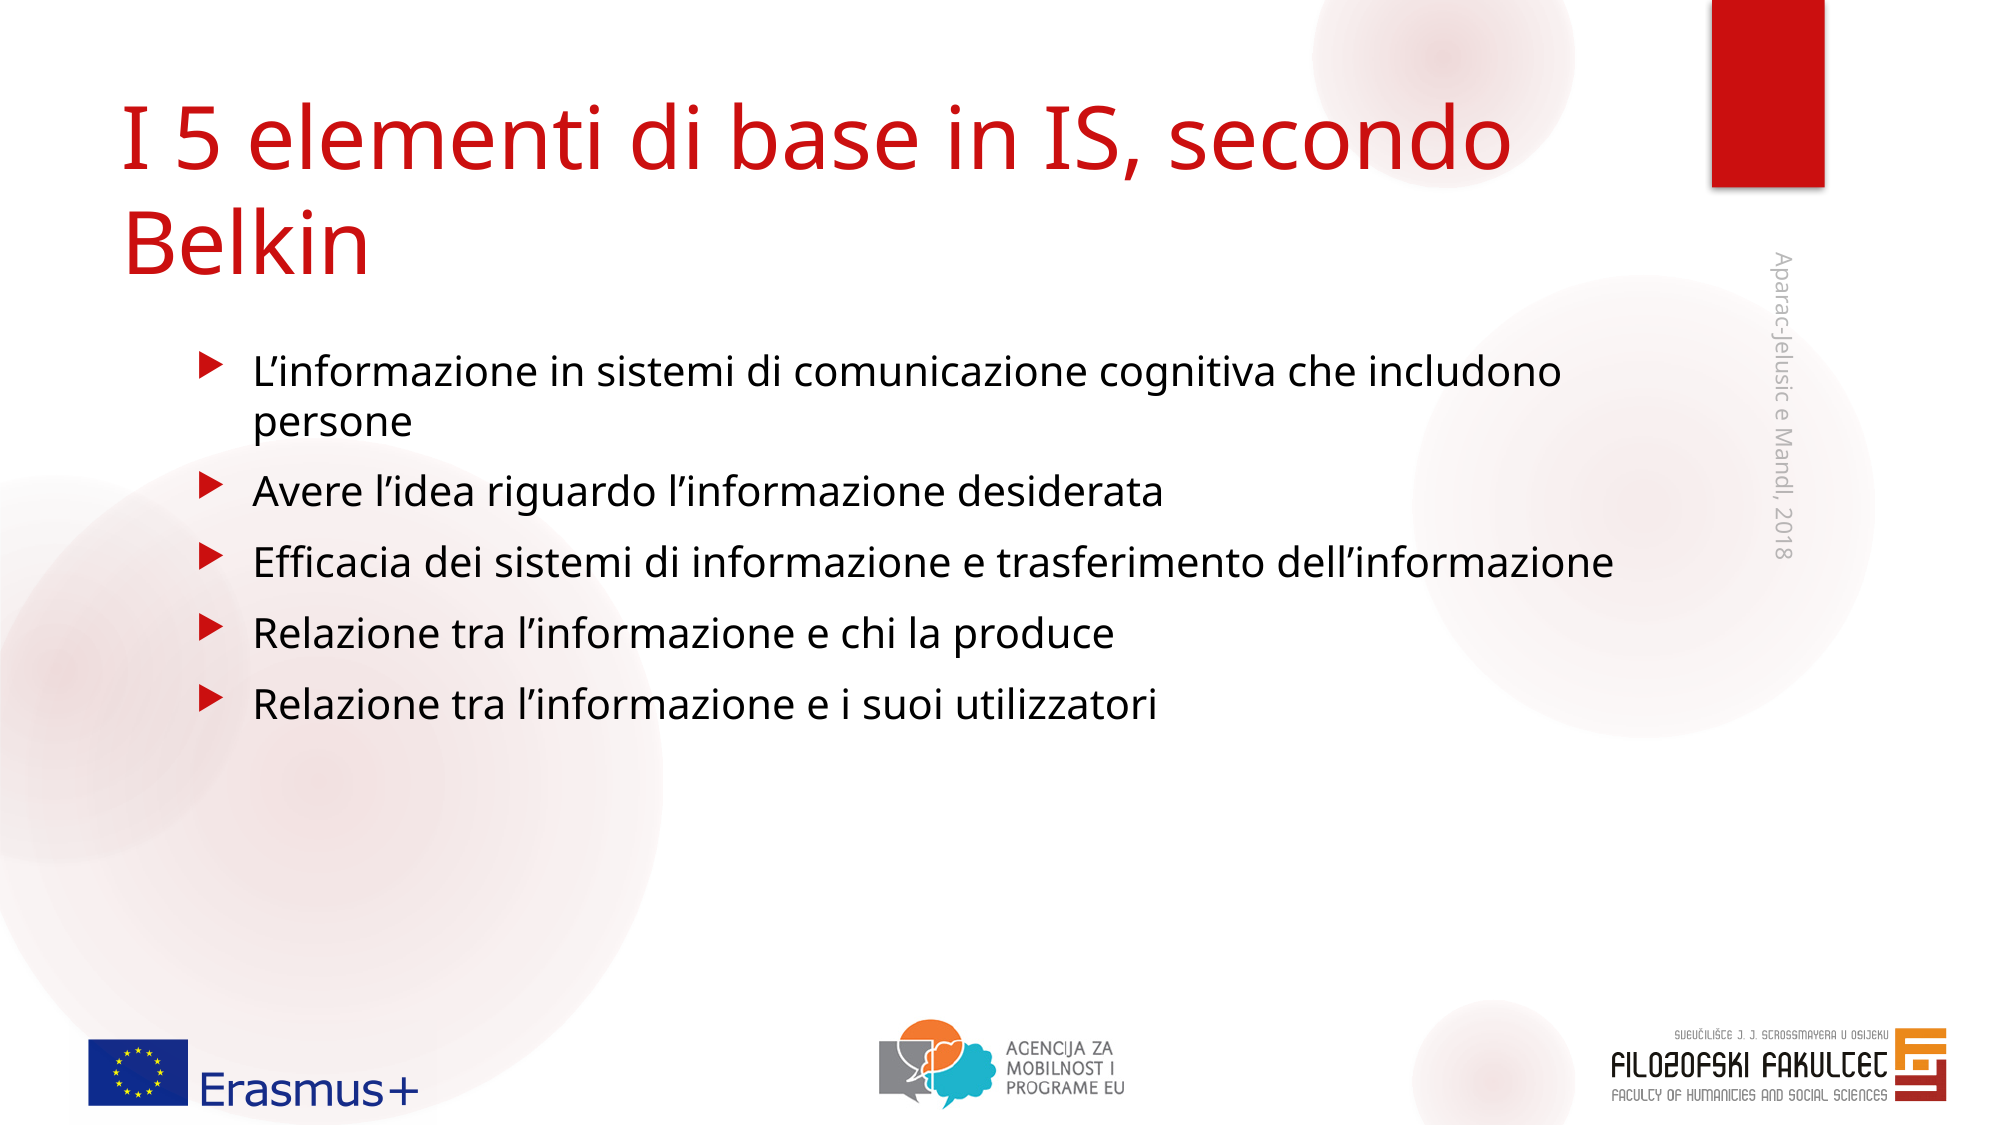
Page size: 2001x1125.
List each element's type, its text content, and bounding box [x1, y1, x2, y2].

footer Aparac-Jelusic e Mandl, 2018 [1760, 237, 1811, 871]
picture [69, 1020, 437, 1125]
picture [879, 1025, 1140, 1125]
list L’informazione in sistemi di comunicazione cognitiva che includono persone Avere l’idea riguardo l’informazione desiderata Efficacia dei sistemi di informazione e trasferimento dell’informazione Relazione tra l’informazione e chi la produce Relazione tra l’informazione e i suoi utilizzatori [181, 336, 1649, 1025]
picture [1610, 1017, 1951, 1112]
title I 5 elementi di base in IS, secondo Belkin [106, 74, 1649, 304]
